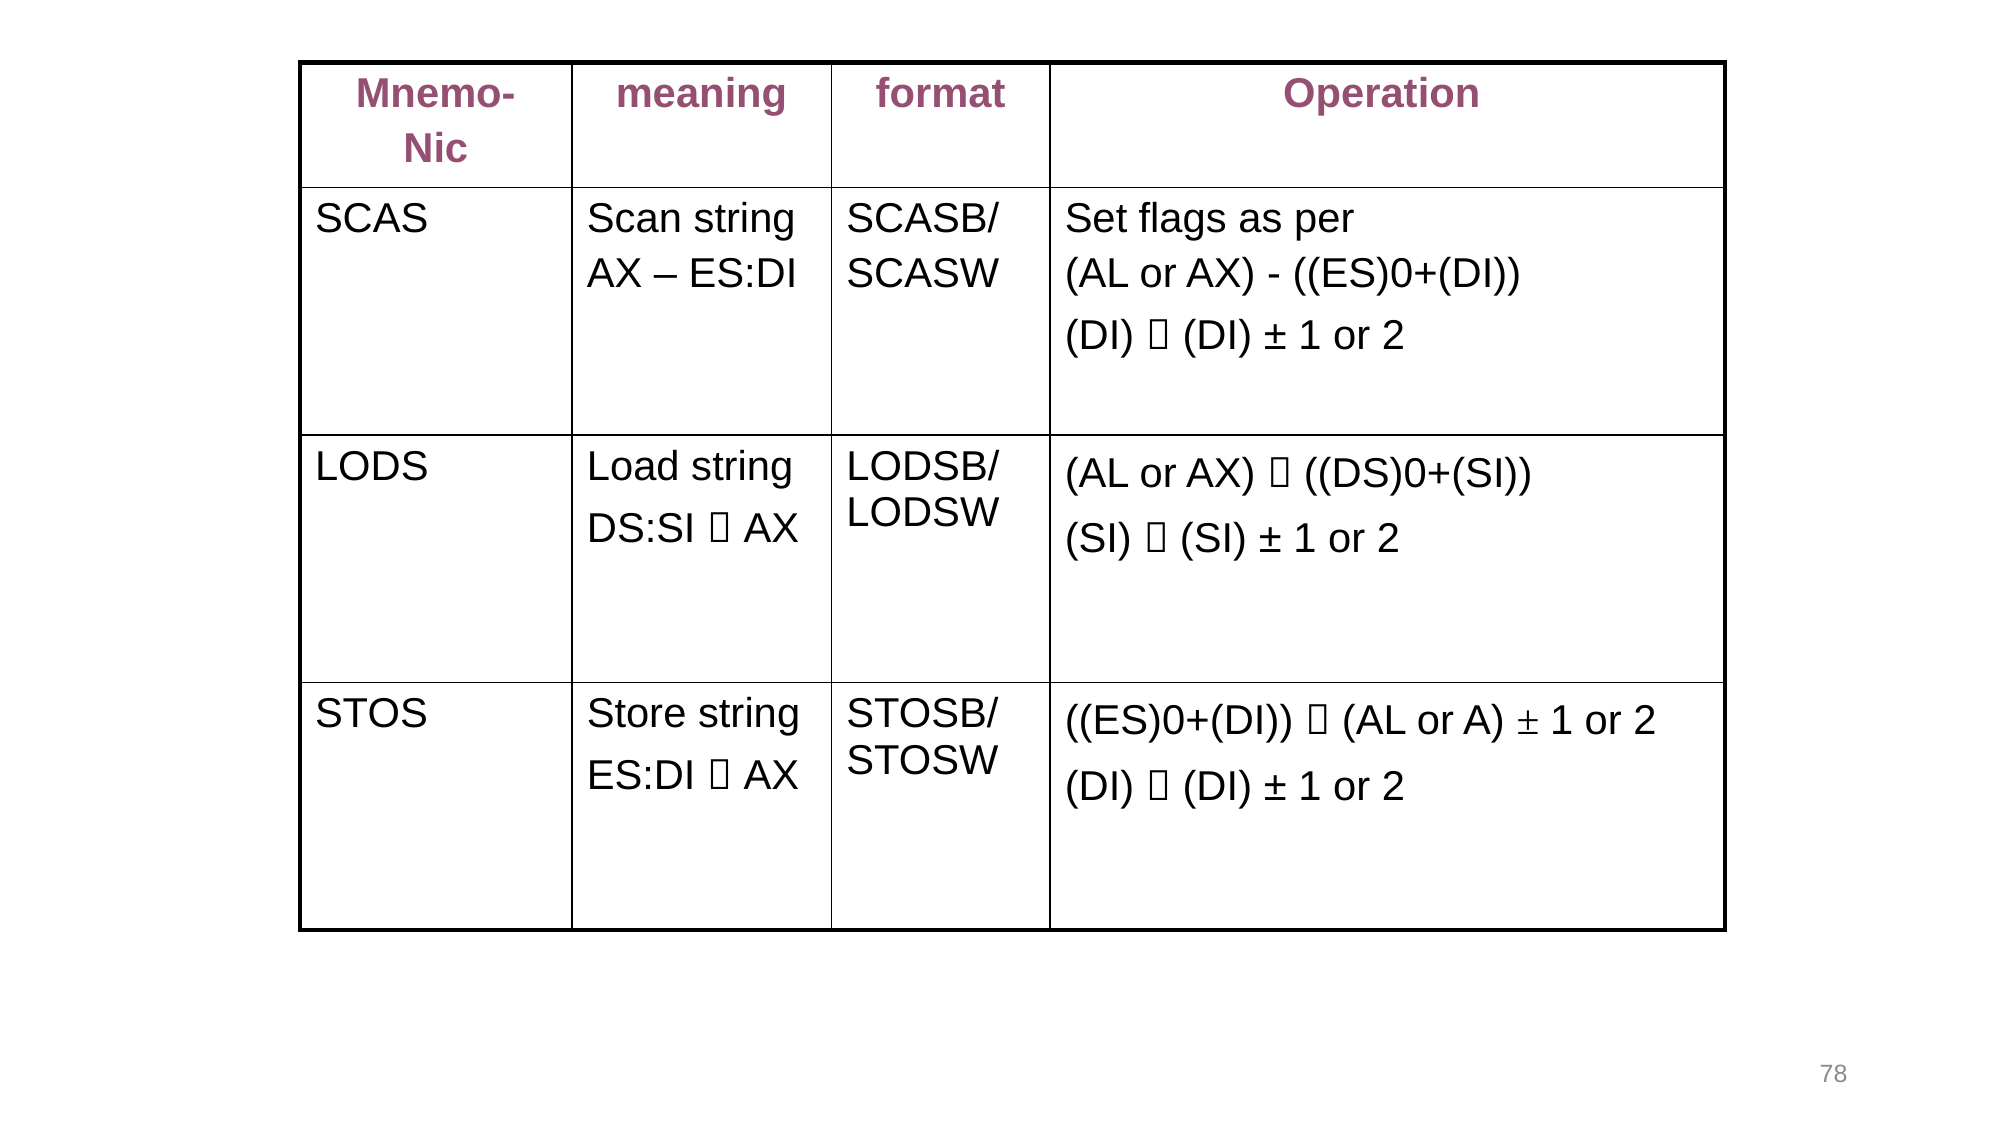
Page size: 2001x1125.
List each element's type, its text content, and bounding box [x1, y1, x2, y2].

table_cell Set flags as per (AL or AX) - ((ES)0+(DI)) (DI)  (DI) ± 1 or 2 [1051, 188, 1723, 434]
table_cell STOSB/ STOSW [832, 683, 1049, 928]
table_cell LODSB/ LODSW [832, 436, 1049, 682]
table_header format [832, 65, 1049, 187]
table_cell LODS [302, 436, 571, 682]
table_cell Store string ES:DI  AX [573, 683, 831, 928]
table_cell STOS [302, 683, 571, 928]
table_header Mnemo- Nic [302, 65, 571, 187]
table_cell (AL or AX)  ((DS)0+(SI)) (SI)  (SI) ± 1 or 2 [1051, 436, 1723, 682]
slide_number 78 [1412, 1042, 1863, 1103]
table_cell Load string DS:SI  AX [573, 436, 831, 682]
table_cell SCAS [302, 188, 571, 434]
table_cell ((ES)0+(DI))  (AL or A) ± 1 or 2 (DI)  (DI) ± 1 or 2 [1051, 683, 1723, 928]
table_header Operation [1051, 65, 1723, 187]
table_cell SCASB/ SCASW [832, 188, 1049, 434]
table_cell Scan string AX – ES:DI [573, 188, 831, 434]
table_header meaning [573, 65, 831, 187]
